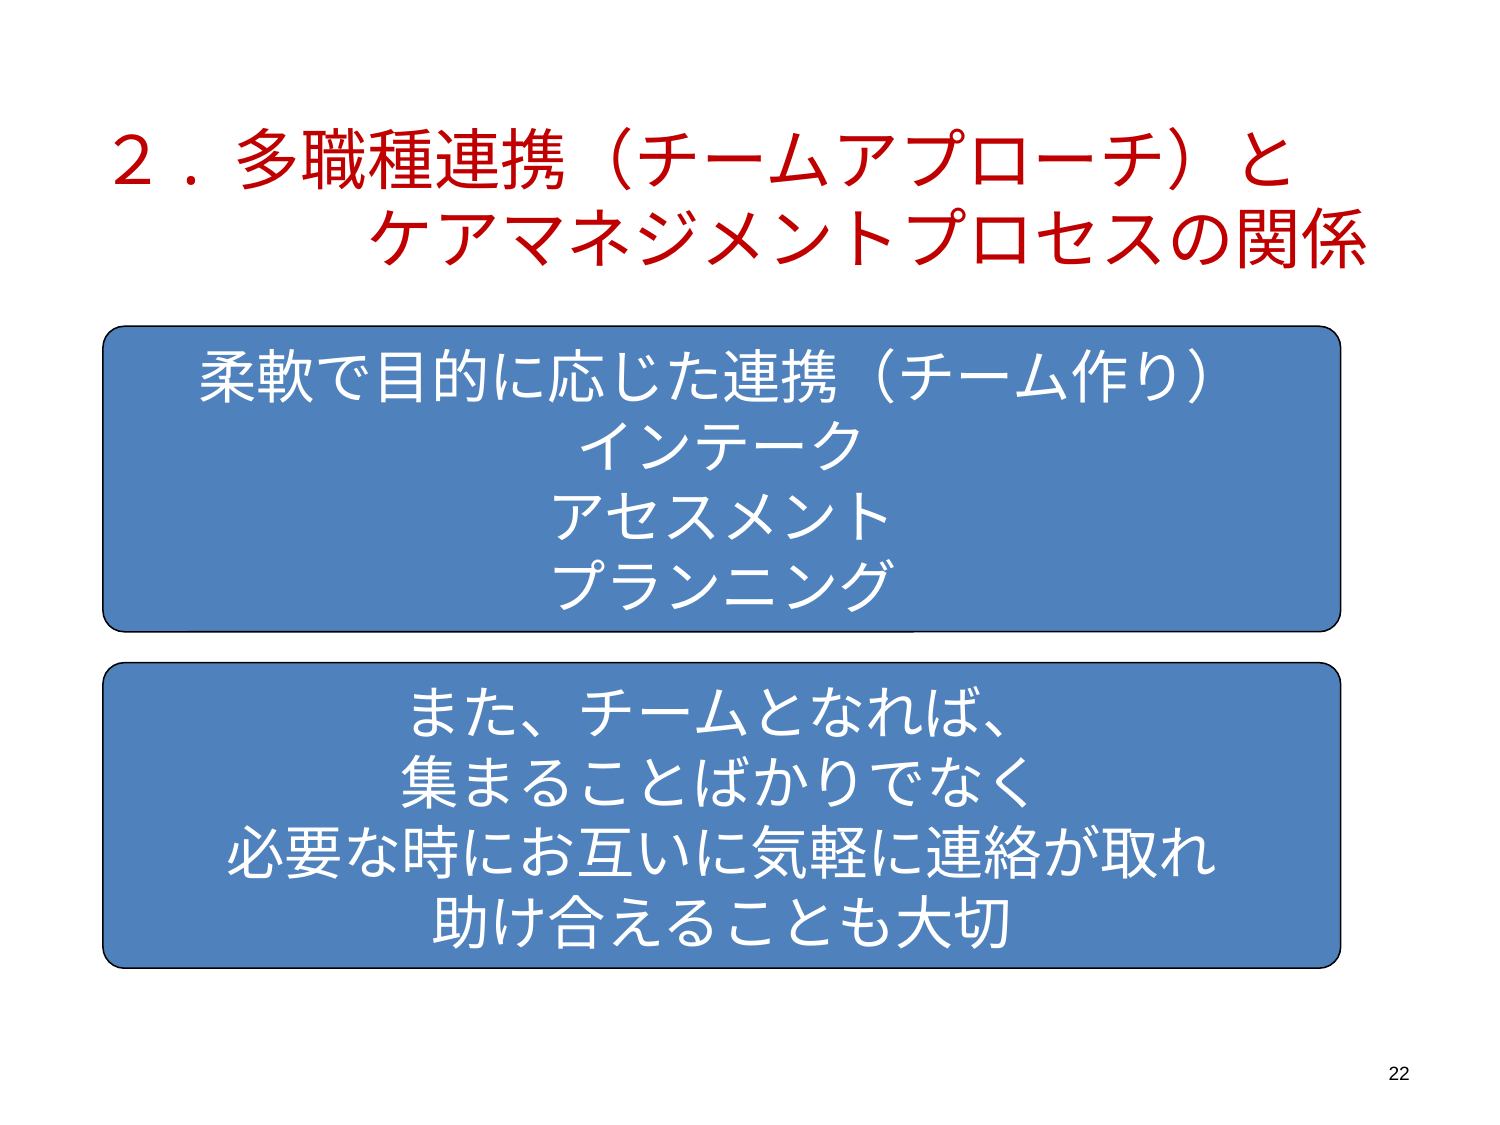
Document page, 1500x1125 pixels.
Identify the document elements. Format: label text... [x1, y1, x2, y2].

text_box 柔軟で目的に応じた連携（チーム作り） インテーク アセスメント プランニング [102, 326, 1341, 632]
title ２. 多職種連携（チームアプローチ）と ケアマネジメントプロセスの関係 [85, 101, 1436, 293]
slide_number 22 [1074, 1042, 1425, 1103]
text_box また、チームとなれば、 集まることばかりでなく 必要な時にお互いに気軽に連絡が取れ 助け合えることも大切 [102, 662, 1341, 969]
